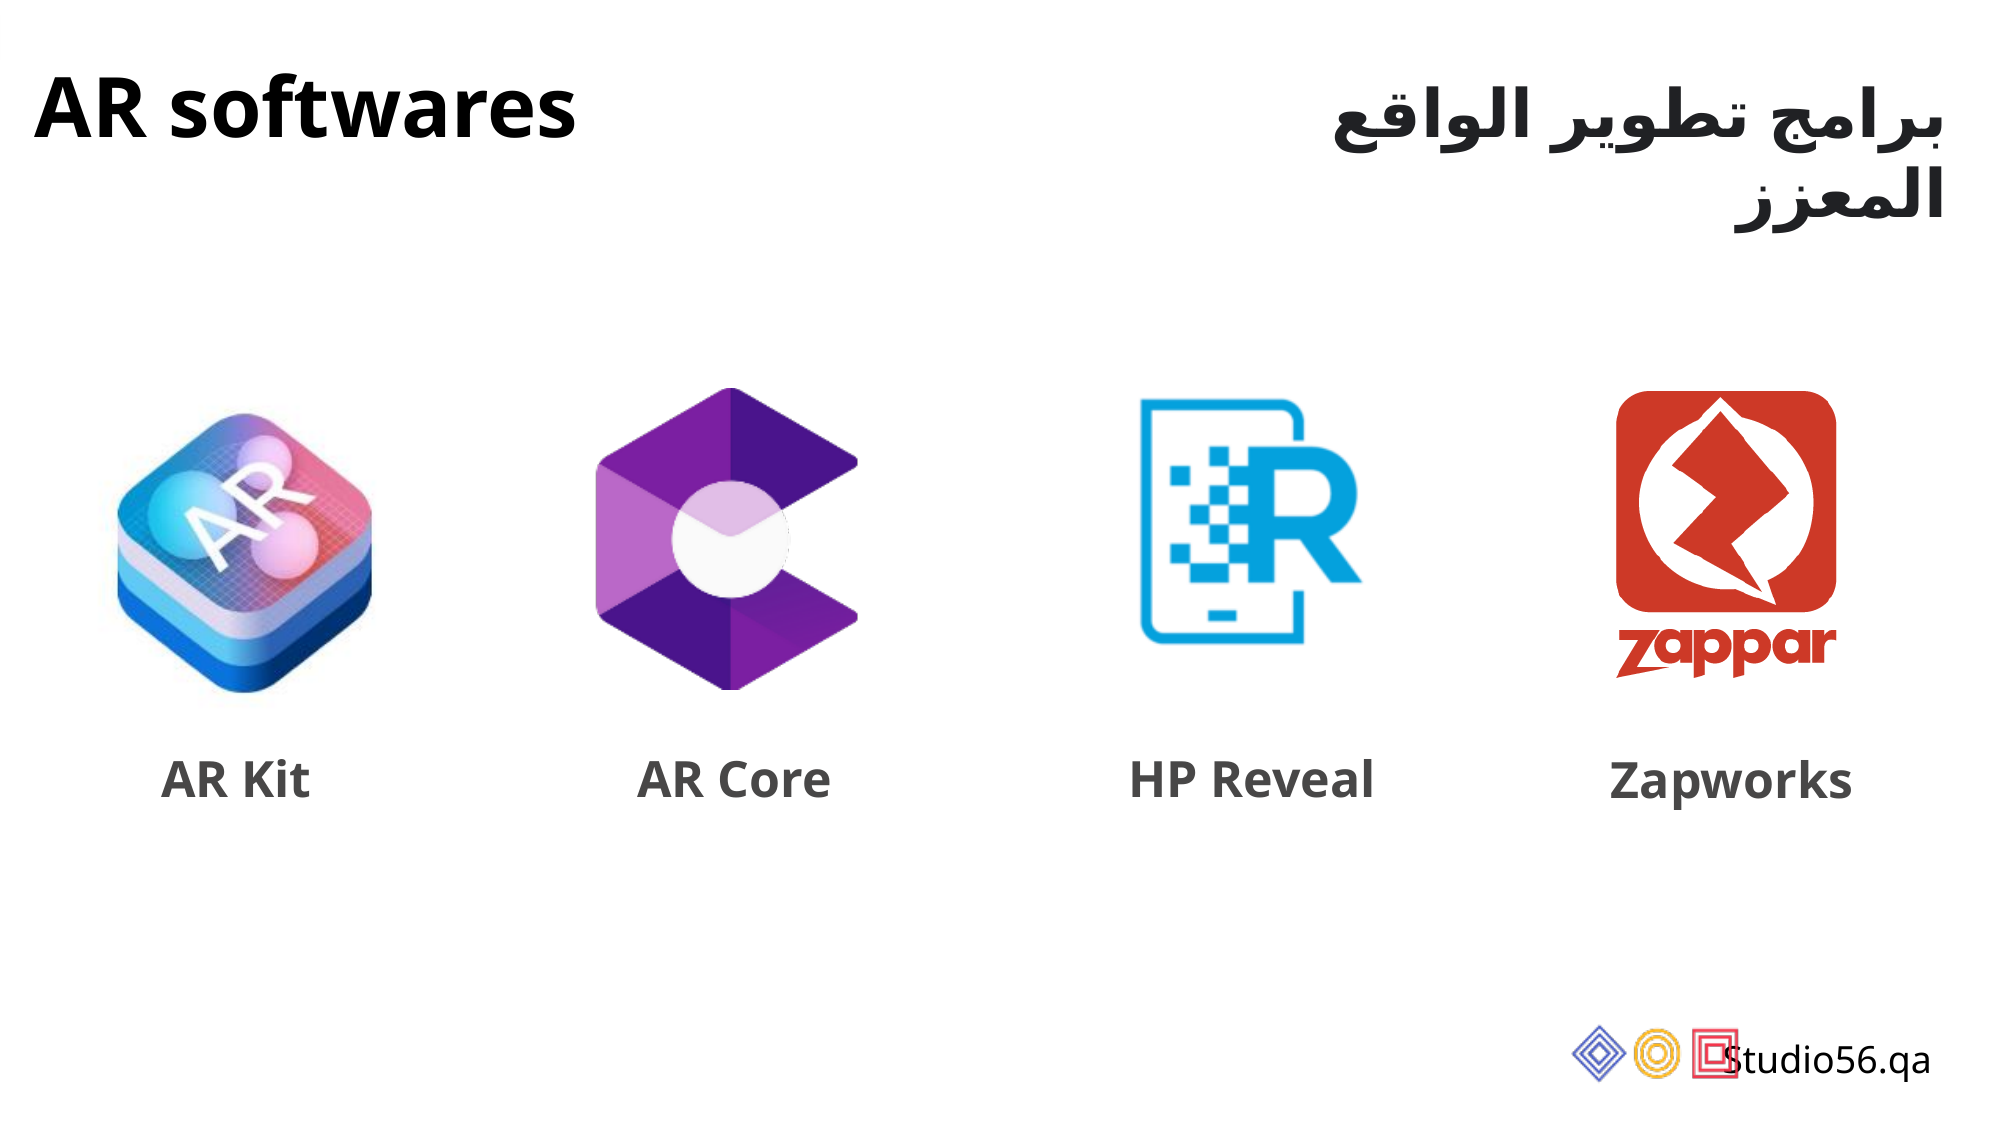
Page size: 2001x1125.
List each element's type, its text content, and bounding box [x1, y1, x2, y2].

text_box AR Kit [105, 740, 368, 816]
text_box AR Core [613, 740, 856, 816]
picture [1078, 348, 1426, 696]
text_box برامج تطوير الواقع المعزز [1208, 63, 1963, 161]
picture [1570, 1023, 1743, 1085]
text_box HP Reveal [1078, 740, 1426, 816]
picture [576, 388, 878, 690]
picture [24, 381, 466, 726]
text_box AR softwares [19, 63, 686, 170]
text_box Zapworks [1518, 740, 1946, 816]
picture [1577, 388, 1870, 681]
text_box Studio56.qa [1714, 1029, 1940, 1089]
